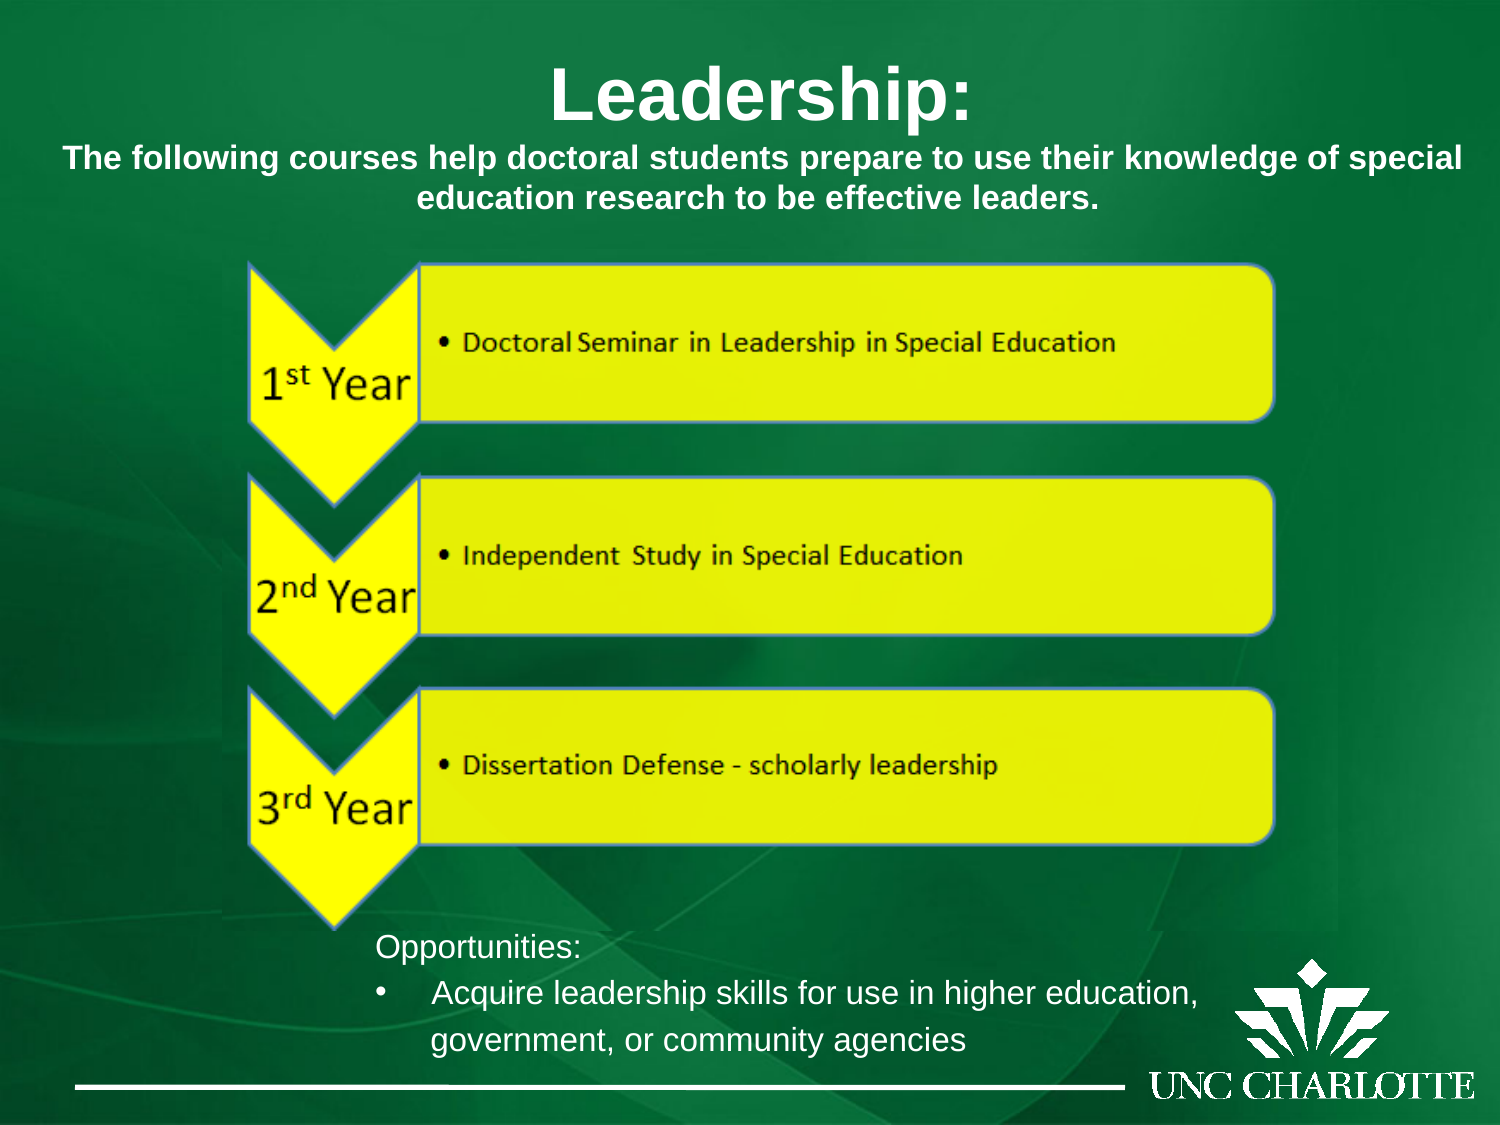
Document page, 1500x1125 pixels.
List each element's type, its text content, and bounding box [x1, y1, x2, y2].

subtitle Opportunities: Acquire leadership skills for use in higher education, government, or community agencies [375, 924, 1400, 1063]
picture [0, 0, 1500, 1125]
title Leadership: The following courses help doctoral students prepare to use their knowledge of special education research to be effective leaders. [24, 37, 1500, 225]
